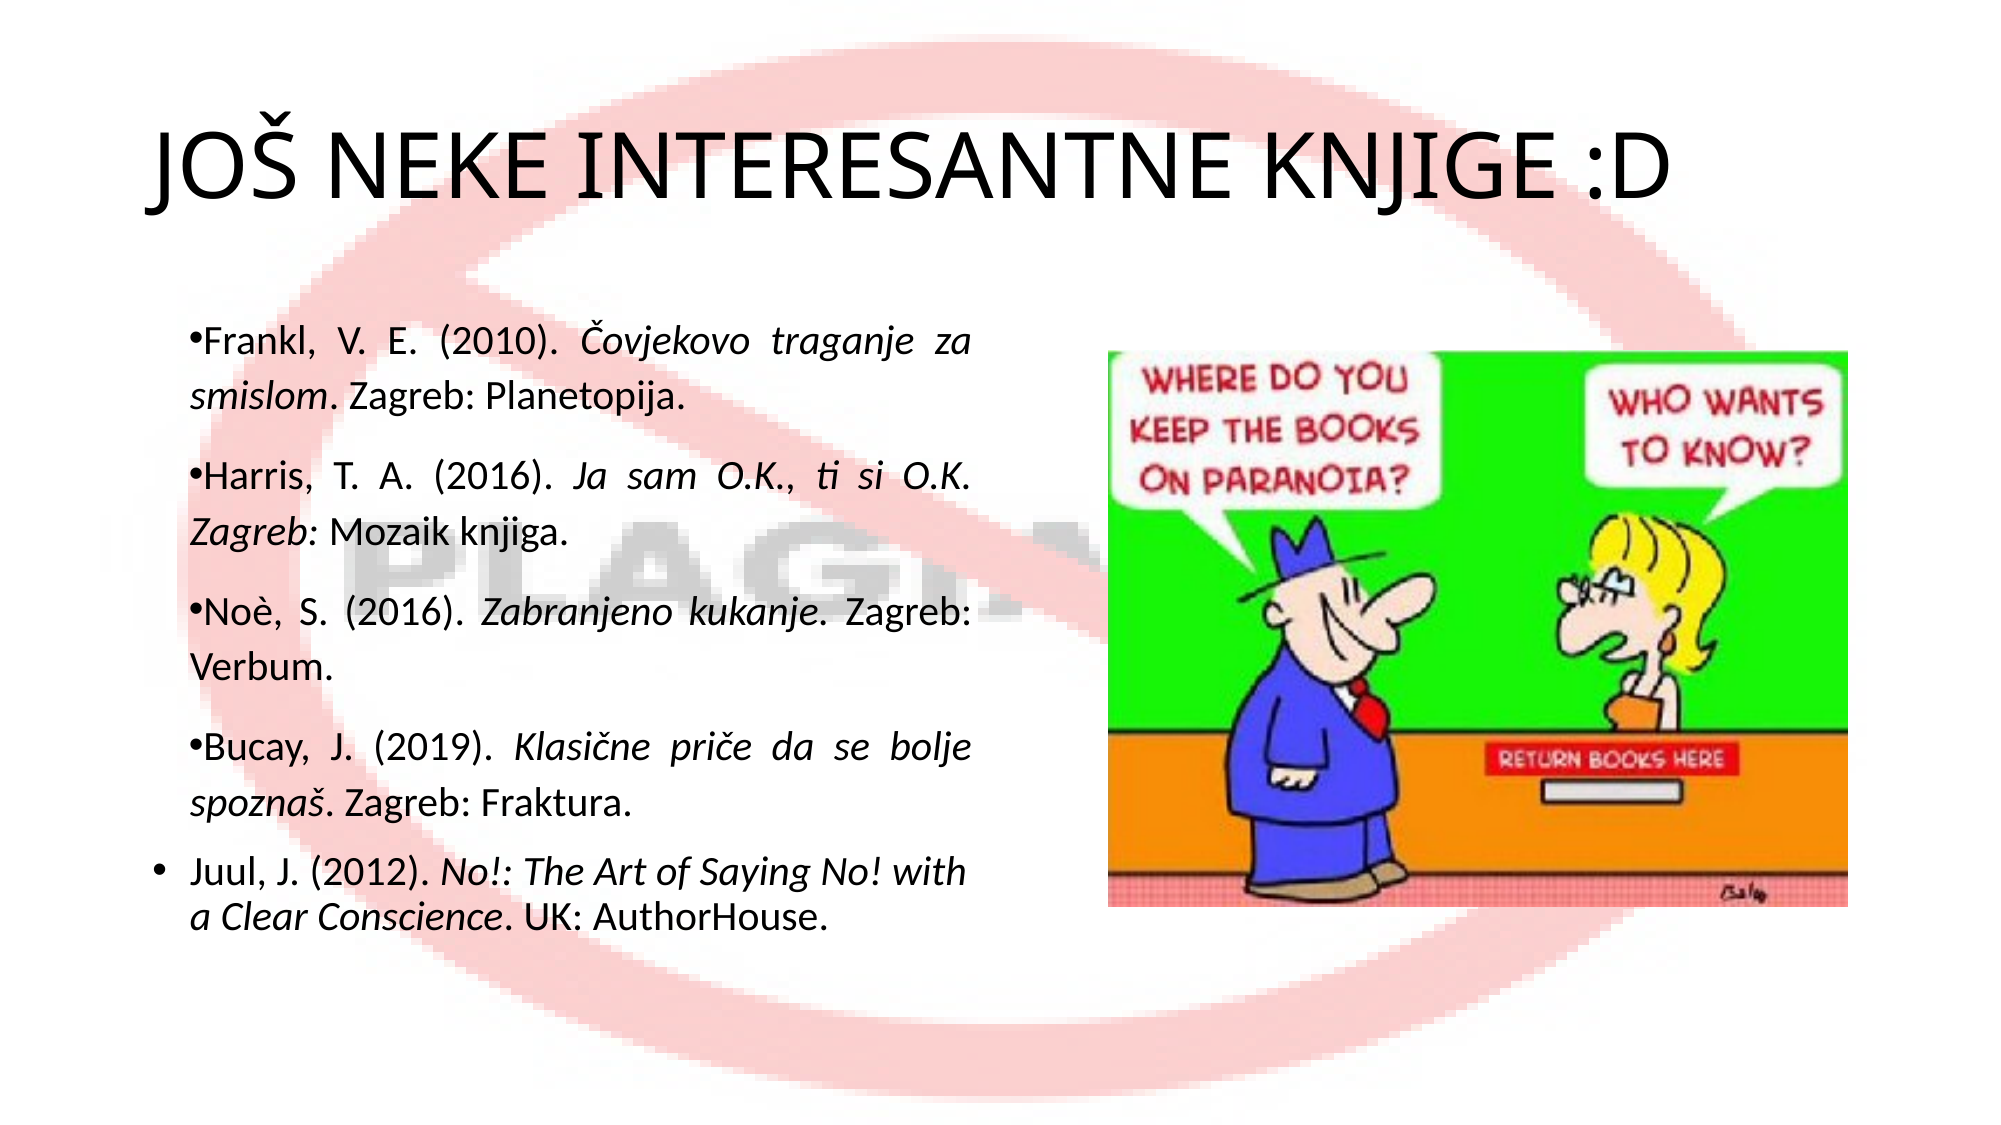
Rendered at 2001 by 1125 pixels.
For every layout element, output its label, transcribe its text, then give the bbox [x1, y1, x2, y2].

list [1108, 350, 1848, 907]
title JOŠ NEKE INTERESANTNE KNJIGE :D [137, 59, 1863, 278]
list Frankl, V. E. (2010). Čovjekovo traganje za smislom. Zagreb: Planetopija. Harris, T. A. (2016). Ja sam O.K., ti si O.K. Zagreb: Mozaik knjiga. Noè, S. (2016). Zabranjeno kukanje. Zagreb: Verbum. Bucay, J. (2019). Klasične priče da se bolje spoznaš. Zagreb: Fraktura. Juul, J. (2012). No!: The Art of Saying No! with a Clear Conscience. UK: AuthorHouse. [137, 299, 988, 1014]
